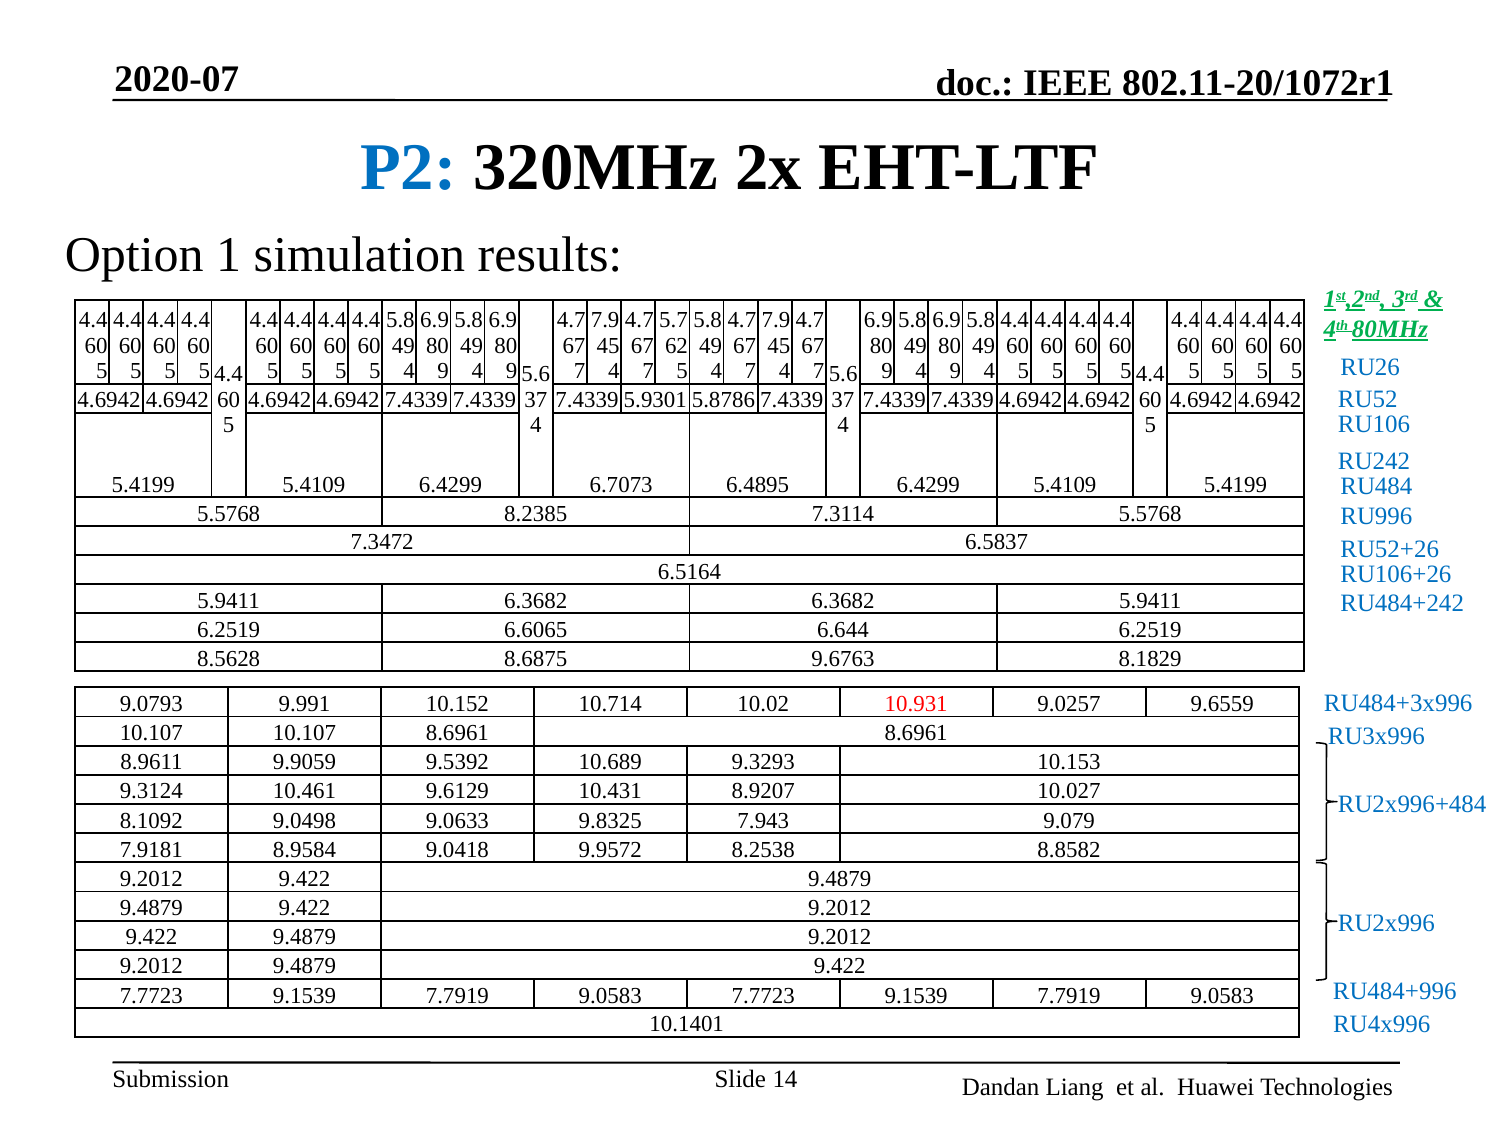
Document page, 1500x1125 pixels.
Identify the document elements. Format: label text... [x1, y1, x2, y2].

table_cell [382, 980, 533, 1007]
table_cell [1147, 980, 1298, 1007]
slide_number Slide 14 [712, 1061, 800, 1123]
table_cell 7.4339 [451, 385, 518, 412]
table_header 4.4605 [281, 301, 313, 383]
table_header 4.4605 [76, 301, 108, 383]
table_cell 5.4109 [247, 414, 381, 496]
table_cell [76, 585, 381, 612]
table_cell 7.4339 [929, 385, 996, 412]
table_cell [229, 805, 380, 832]
table_header 4.4605 [212, 301, 245, 496]
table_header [382, 688, 533, 716]
table_cell 4.6942 [315, 385, 381, 412]
table_header 4.4605 [349, 301, 381, 383]
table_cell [690, 527, 1303, 554]
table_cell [76, 776, 227, 803]
table_header 5.6374 [520, 301, 552, 496]
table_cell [76, 834, 227, 861]
table_header 4.7677 [622, 301, 654, 383]
table_header 7.9454 [759, 301, 791, 383]
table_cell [1168, 414, 1303, 496]
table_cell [688, 776, 839, 803]
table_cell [690, 585, 996, 612]
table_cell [383, 414, 518, 496]
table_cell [76, 643, 381, 670]
table_header 4.4605 [315, 301, 347, 383]
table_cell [382, 717, 533, 745]
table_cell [861, 414, 996, 496]
table_header 4.4605 [1168, 301, 1201, 383]
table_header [841, 688, 992, 716]
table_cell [229, 892, 380, 920]
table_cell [535, 747, 686, 774]
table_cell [998, 614, 1303, 641]
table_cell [76, 980, 227, 1007]
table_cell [382, 776, 533, 803]
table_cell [229, 951, 380, 978]
table_header 4.4605 [110, 301, 142, 383]
table_header 5.8494 [963, 301, 996, 383]
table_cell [76, 863, 227, 891]
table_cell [688, 805, 839, 832]
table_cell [535, 776, 686, 803]
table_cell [229, 980, 380, 1007]
table_cell 4.6942 [1066, 385, 1132, 412]
table_cell 4.6942 [76, 385, 142, 412]
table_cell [998, 643, 1303, 670]
table_header 4.7677 [724, 301, 757, 383]
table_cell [841, 805, 1298, 832]
table_cell 4.6942 [144, 385, 211, 412]
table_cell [841, 980, 992, 1007]
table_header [1147, 688, 1298, 716]
title P2: 320MHz 2x EHT-LTF [99, 75, 1375, 251]
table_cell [688, 747, 839, 774]
table_cell 4.6942 [1168, 385, 1235, 412]
table_header 6.9809 [929, 301, 962, 383]
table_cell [688, 980, 839, 1007]
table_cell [76, 1009, 1298, 1036]
table_header 5.8494 [451, 301, 484, 383]
table_cell 7.4339 [554, 385, 620, 412]
slide_number 2020-07 [114, 54, 423, 100]
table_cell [76, 527, 689, 554]
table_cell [535, 805, 686, 832]
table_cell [535, 834, 686, 861]
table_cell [229, 776, 380, 803]
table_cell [76, 556, 1303, 583]
text_box Option 1 simulation results: [49, 213, 1238, 289]
table_header 4.4605 [1134, 301, 1166, 496]
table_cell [76, 717, 227, 745]
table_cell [690, 614, 996, 641]
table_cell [998, 585, 1303, 612]
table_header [535, 688, 686, 716]
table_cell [690, 414, 825, 496]
table_header 5.6374 [827, 301, 859, 496]
table_header 6.9809 [861, 301, 893, 383]
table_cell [382, 834, 533, 861]
table_cell 4.6942 [247, 385, 313, 412]
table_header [688, 688, 839, 716]
table_header 5.7625 [656, 301, 689, 383]
table_header 4.4605 [1100, 301, 1132, 383]
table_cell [690, 498, 996, 525]
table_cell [383, 585, 689, 612]
table_cell 5.8786 [690, 385, 757, 412]
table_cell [554, 414, 689, 496]
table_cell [229, 863, 380, 891]
table_header 4.7677 [554, 301, 586, 383]
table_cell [76, 951, 227, 978]
table_header 4.4605 [1202, 301, 1235, 383]
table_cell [841, 747, 1298, 774]
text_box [1308, 275, 1489, 625]
table_cell 5.4199 [76, 414, 211, 496]
table_cell 7.4339 [861, 385, 927, 412]
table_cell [76, 805, 227, 832]
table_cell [382, 922, 1298, 949]
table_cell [382, 863, 1298, 891]
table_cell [998, 498, 1303, 525]
table_header 5.8494 [690, 301, 723, 383]
table_header 5.8494 [895, 301, 927, 383]
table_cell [229, 834, 380, 861]
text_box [1309, 679, 1500, 861]
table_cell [382, 892, 1298, 920]
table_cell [382, 747, 533, 774]
table_header 6.9809 [417, 301, 450, 383]
table_cell 7.4339 [383, 385, 450, 412]
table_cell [841, 834, 1298, 861]
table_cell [229, 747, 380, 774]
table_header 4.4605 [1236, 301, 1269, 383]
table_header 5.8494 [383, 301, 415, 383]
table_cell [383, 498, 689, 525]
table_cell 5.9301 [622, 385, 689, 412]
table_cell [76, 892, 227, 920]
table_header 4.4605 [178, 301, 211, 383]
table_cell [690, 643, 996, 670]
table_header 7.9454 [588, 301, 620, 383]
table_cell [76, 922, 227, 949]
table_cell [76, 614, 381, 641]
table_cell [688, 834, 839, 861]
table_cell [998, 414, 1132, 496]
table_header 4.4605 [1066, 301, 1098, 383]
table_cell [76, 498, 381, 525]
table_cell 4.6942 [998, 385, 1064, 412]
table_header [994, 688, 1145, 716]
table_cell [382, 805, 533, 832]
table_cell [841, 776, 1298, 803]
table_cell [229, 717, 380, 745]
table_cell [382, 951, 1298, 978]
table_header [76, 688, 227, 716]
table_header 4.4605 [1032, 301, 1064, 383]
table_cell 7.4339 [759, 385, 825, 412]
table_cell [383, 614, 689, 641]
table_header 4.4605 [144, 301, 177, 383]
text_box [1315, 862, 1500, 1045]
table_header 4.7677 [793, 301, 825, 383]
table_cell 4.6942 [1236, 385, 1303, 412]
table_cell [994, 980, 1145, 1007]
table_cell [535, 717, 1298, 745]
table_header 4.4605 [247, 301, 279, 383]
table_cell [76, 747, 227, 774]
table_header 6.9809 [485, 301, 518, 383]
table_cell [383, 643, 689, 670]
table_header 4.4605 [1271, 301, 1303, 383]
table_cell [535, 980, 686, 1007]
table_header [229, 688, 380, 716]
table_header 4.4605 [998, 301, 1030, 383]
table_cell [229, 922, 380, 949]
